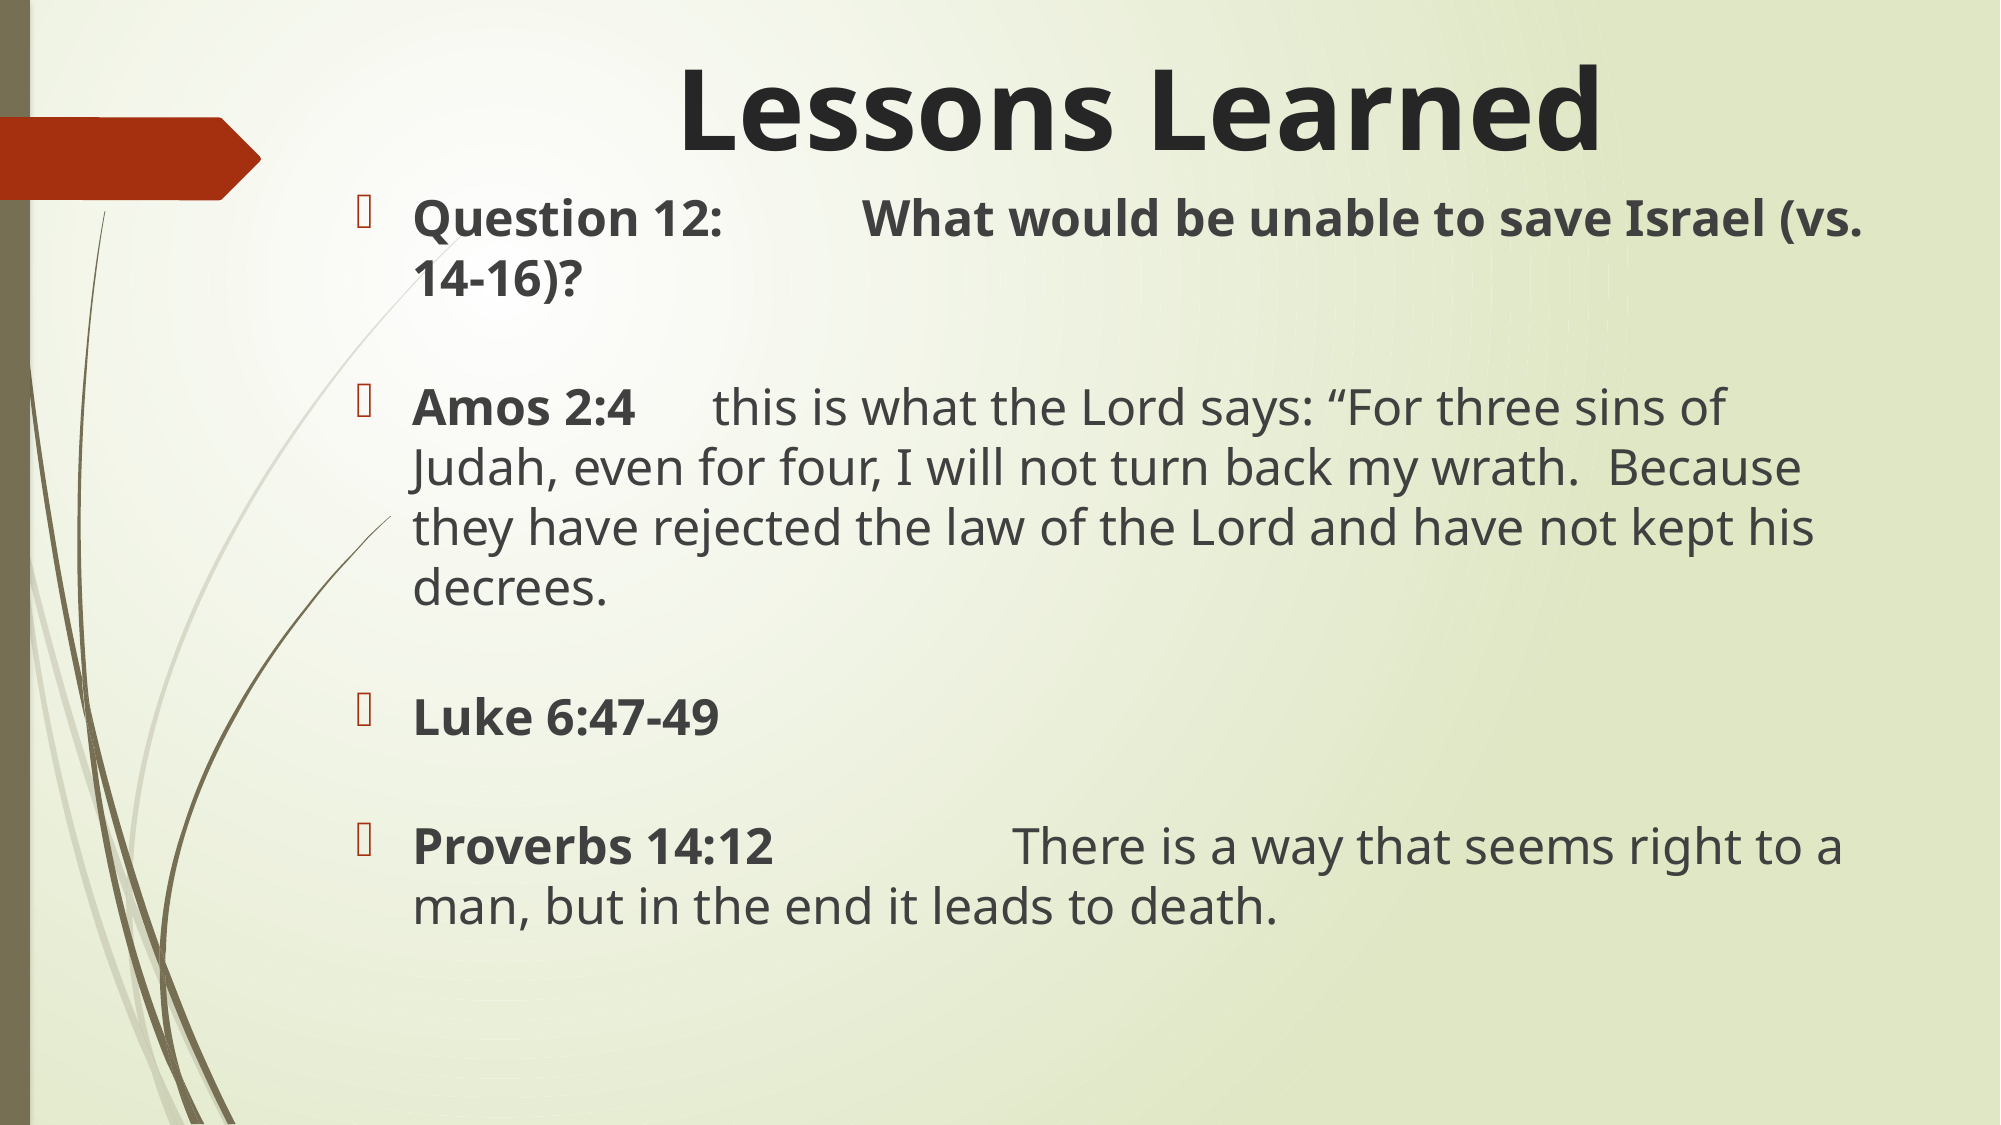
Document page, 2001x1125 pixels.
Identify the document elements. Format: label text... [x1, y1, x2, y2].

title Lessons Learned [424, 30, 1887, 179]
list Question 12: What would be unable to save Israel (vs. 14-16)? Amos 2:4 this is what the Lord says: “For three sins of Judah, even for four, I will not turn back my wrath. Because they have rejected the law of the Lord and have not kept his decrees. Luke 6:47-49 Proverbs 14:12 There is a way that seems right to a man, but in the end it leads to death. [340, 179, 1888, 1043]
